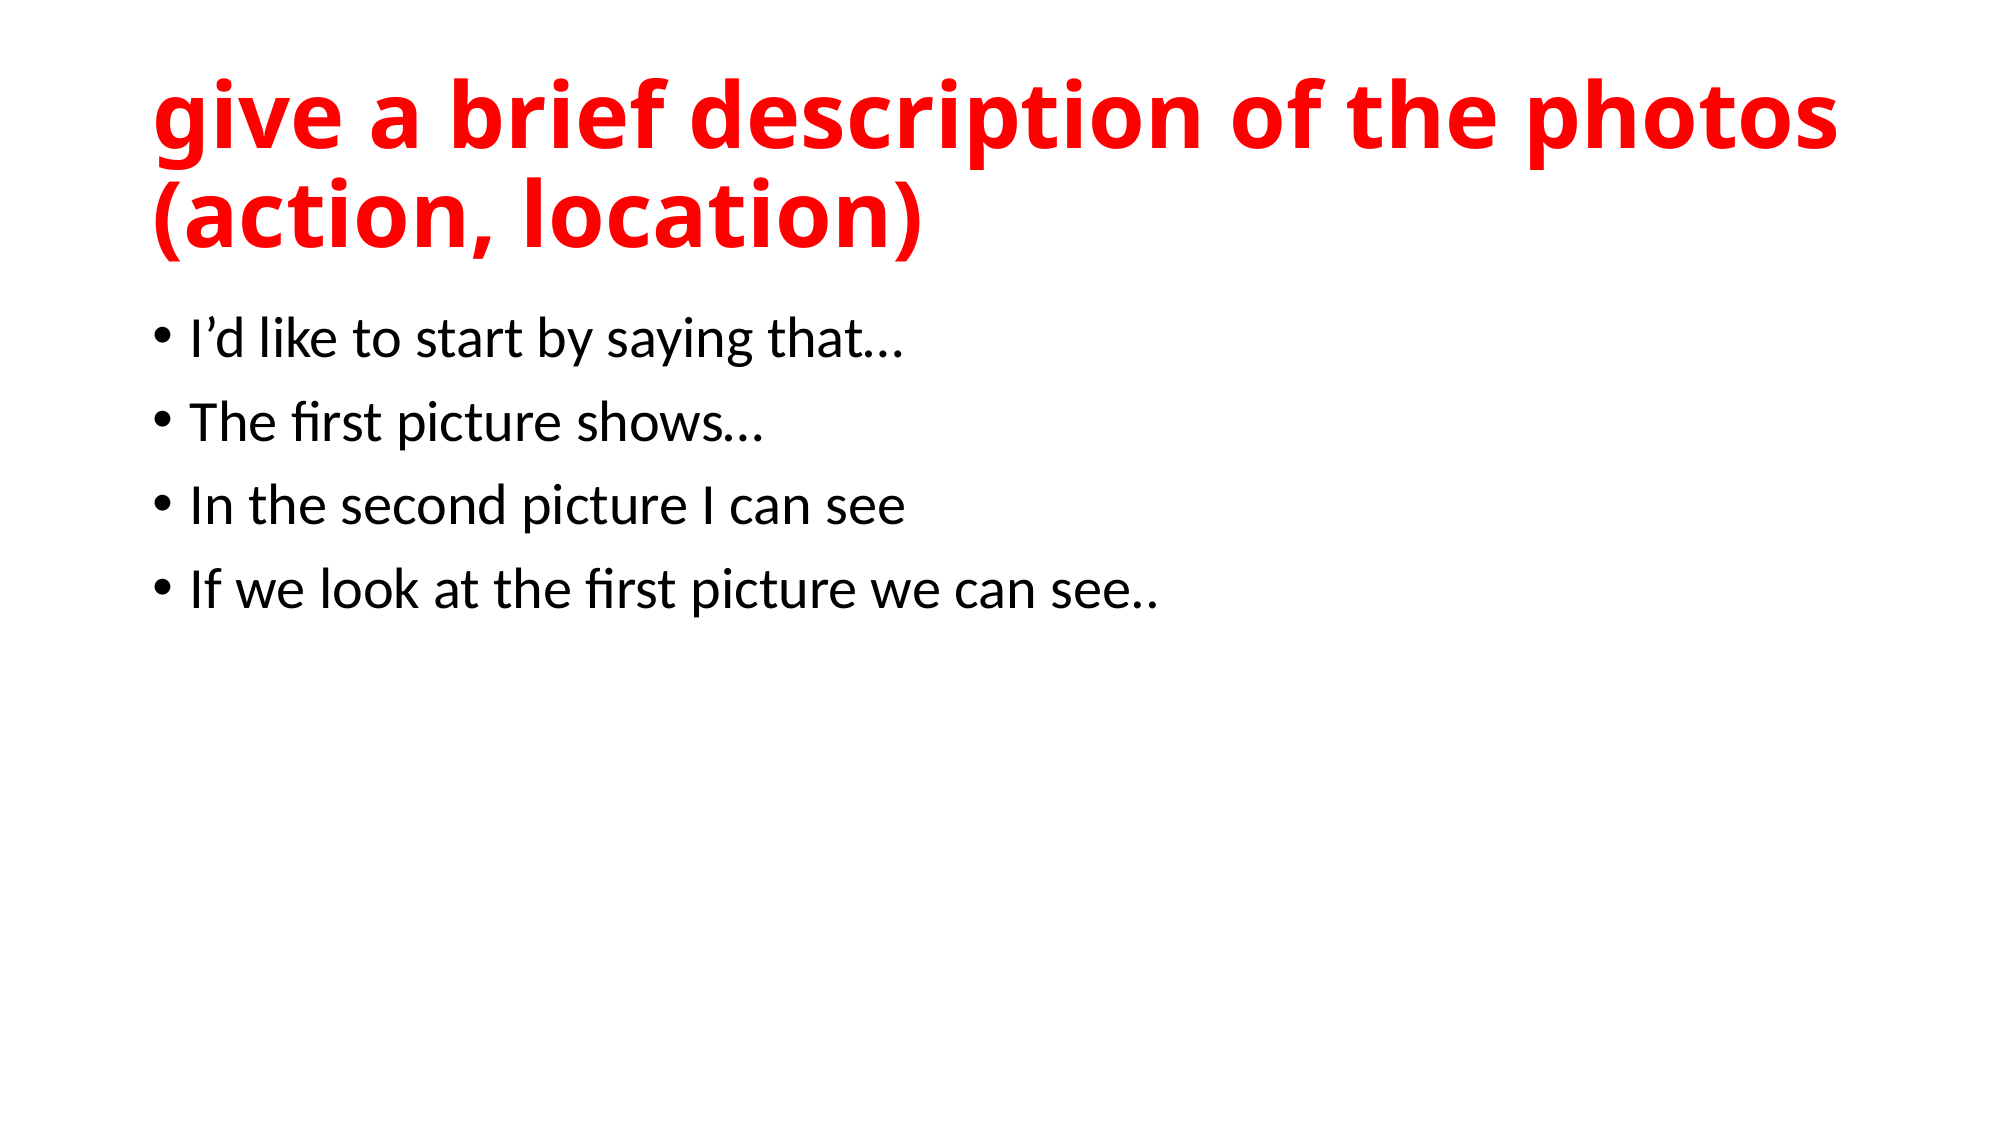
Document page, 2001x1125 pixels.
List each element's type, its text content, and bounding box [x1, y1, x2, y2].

list I’d like to start by saying that… The first picture shows… In the second picture I can see If we look at the first picture we can see.. [137, 299, 1863, 1014]
title give a brief description of the photos (action, location) [137, 59, 1863, 278]
